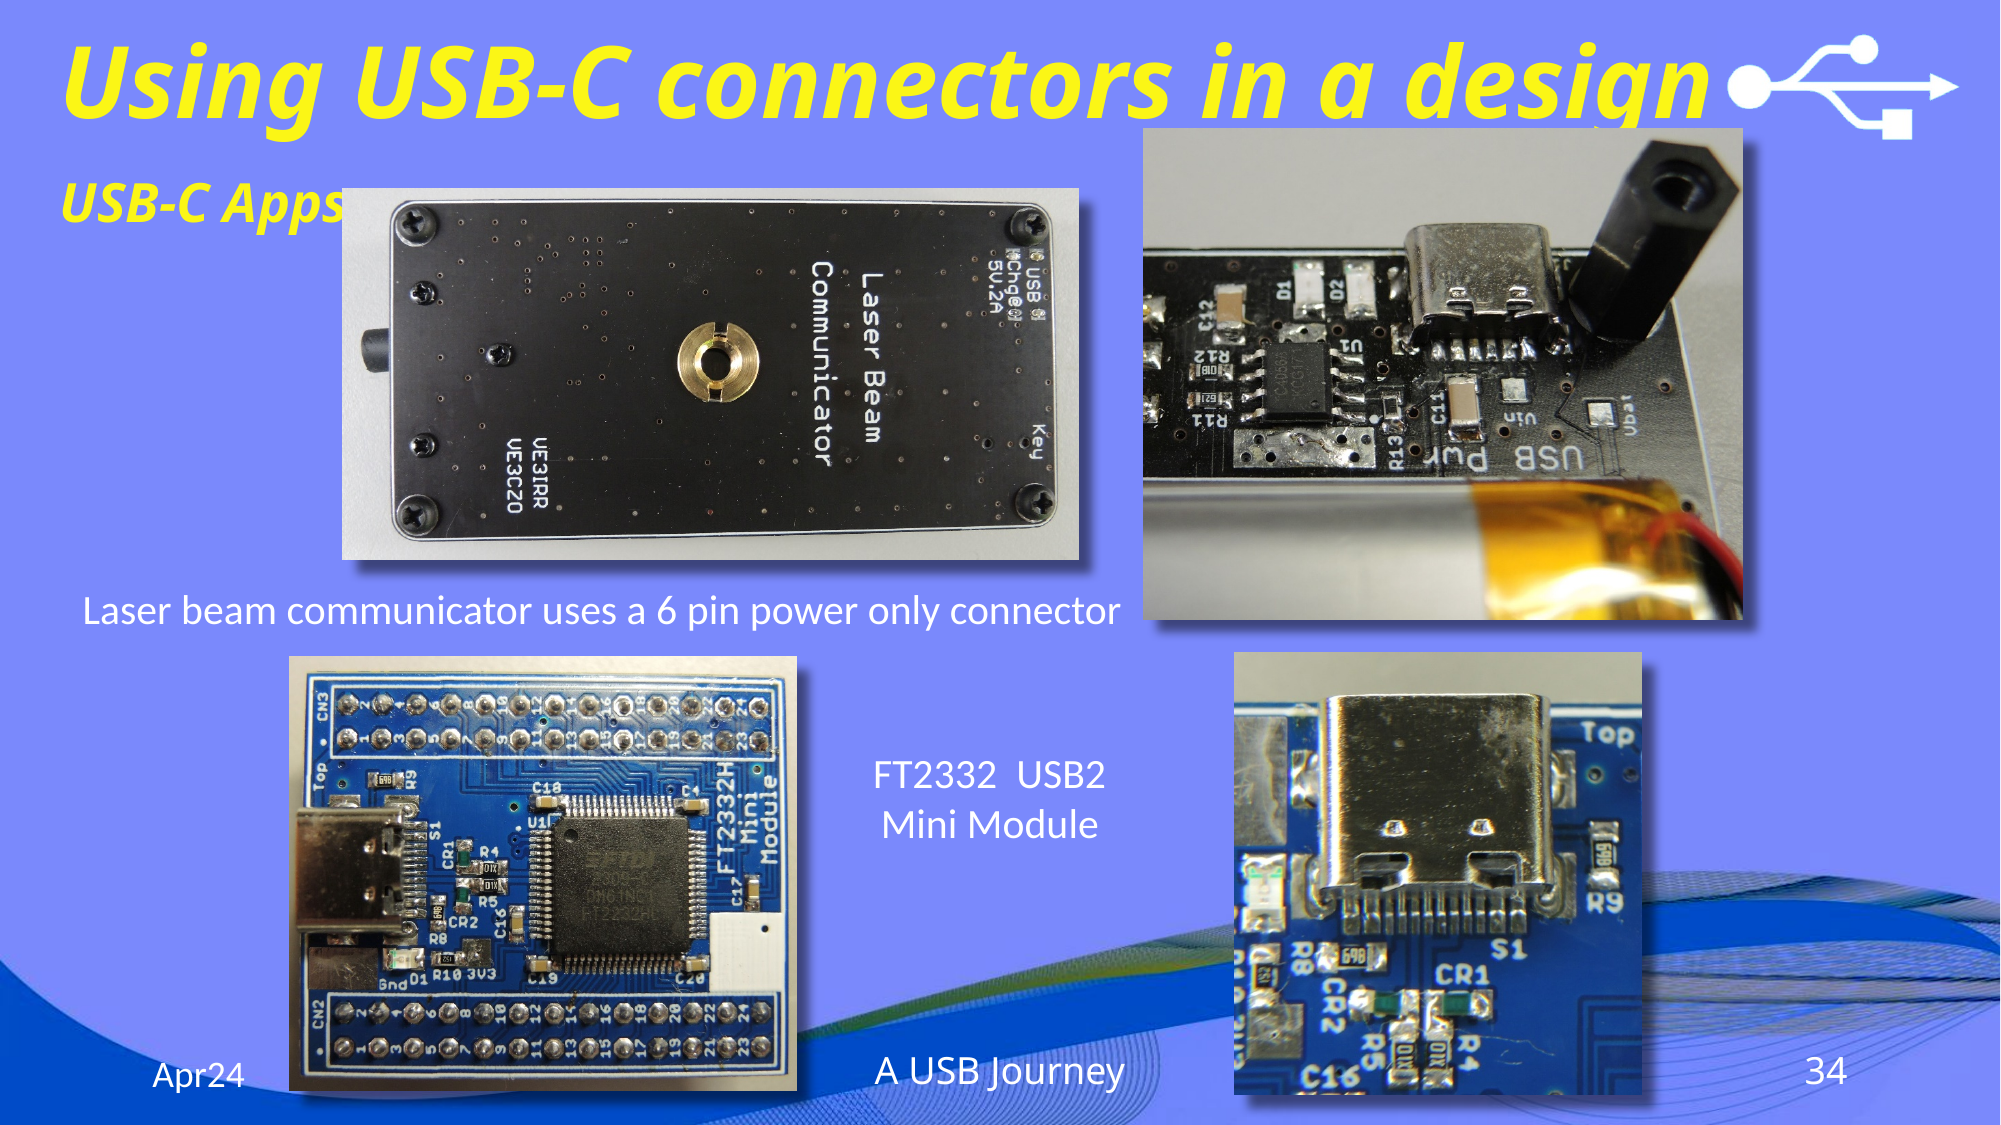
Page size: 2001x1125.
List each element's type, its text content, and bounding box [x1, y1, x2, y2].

text_box Laser beam communicator uses a 6 pin power only connector [0, 575, 1261, 640]
title Using USB-C connectors in a design [44, 22, 1770, 150]
slide_number 34 [1742, 1042, 1863, 1103]
footer A USB Journey [815, 1042, 1241, 1103]
picture [0, 0, 2001, 1125]
text_box FT2332 USB2 Mini Module [819, 739, 1161, 854]
picture [342, 188, 1079, 560]
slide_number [137, 1042, 297, 1103]
list USB-C Apps [44, 168, 1958, 1004]
